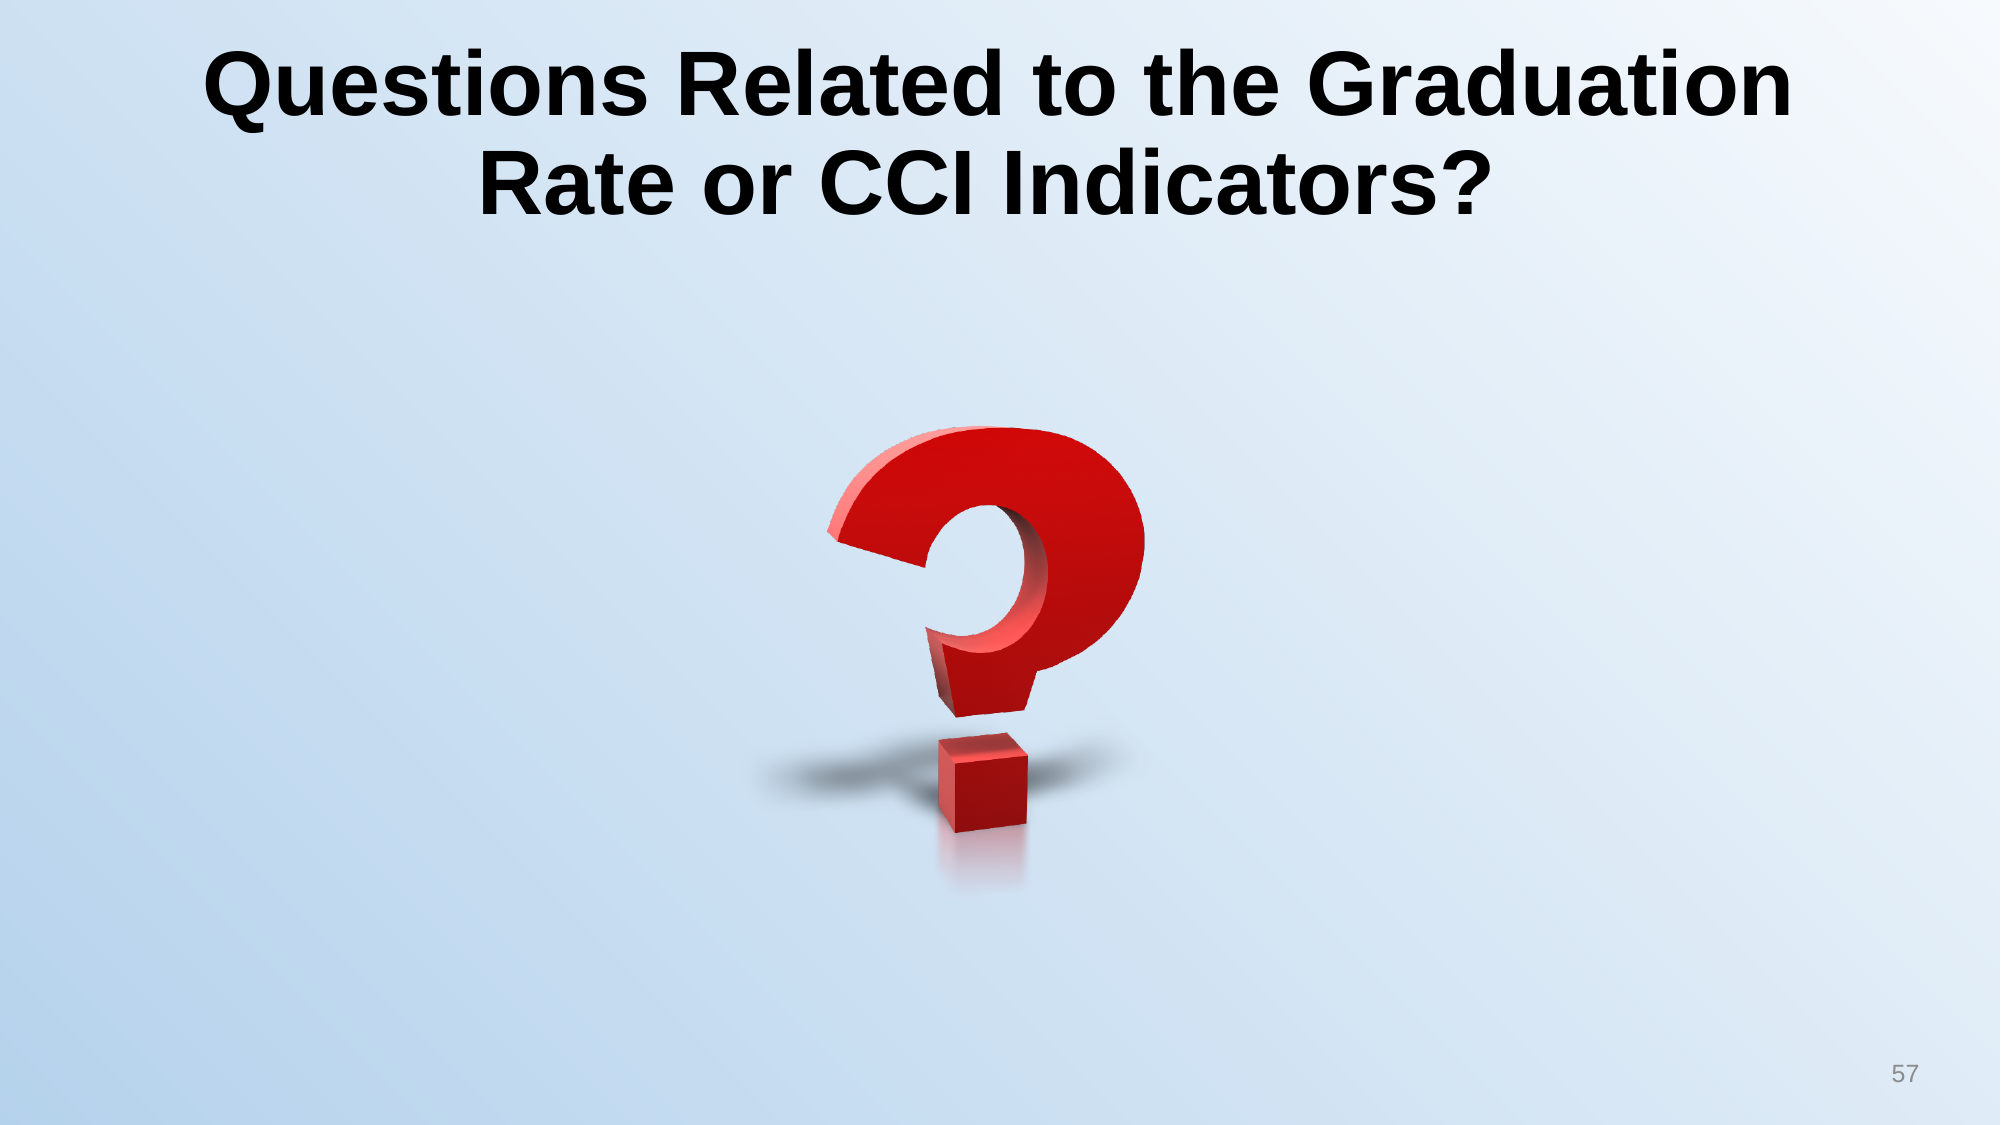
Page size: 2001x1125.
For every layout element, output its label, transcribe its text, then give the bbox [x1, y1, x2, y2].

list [724, 412, 1183, 901]
title Questions Related to the Graduation Rate or CCI Indicators? [87, 0, 1912, 270]
slide_number 57 [1484, 1042, 1935, 1103]
